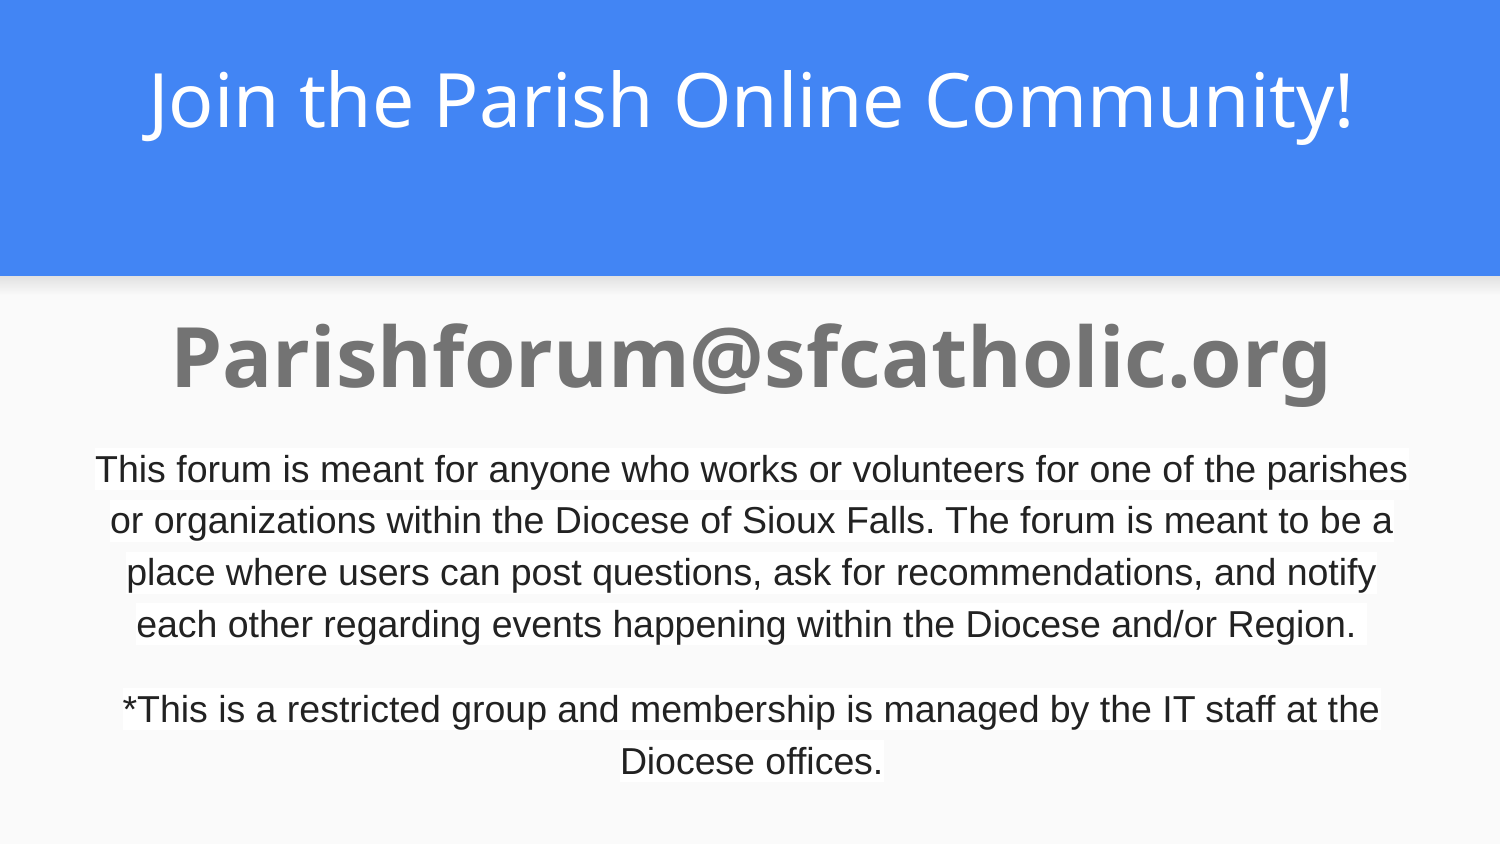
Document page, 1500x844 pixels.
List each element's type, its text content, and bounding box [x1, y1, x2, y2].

list Parishforum@sfcatholic.org This forum is meant for anyone who works or volunteers for one of the parishes or organizations within the Diocese of Sioux Falls. The forum is meant to be a place where users can post questions, ask for recommendations, and notify each other regarding events happening within the Diocese and/or Region. *This is a restricted group and membership is managed by the IT staff at the Diocese offices. [77, 274, 1427, 789]
title Join the Parish Online Community! [77, 31, 1427, 158]
